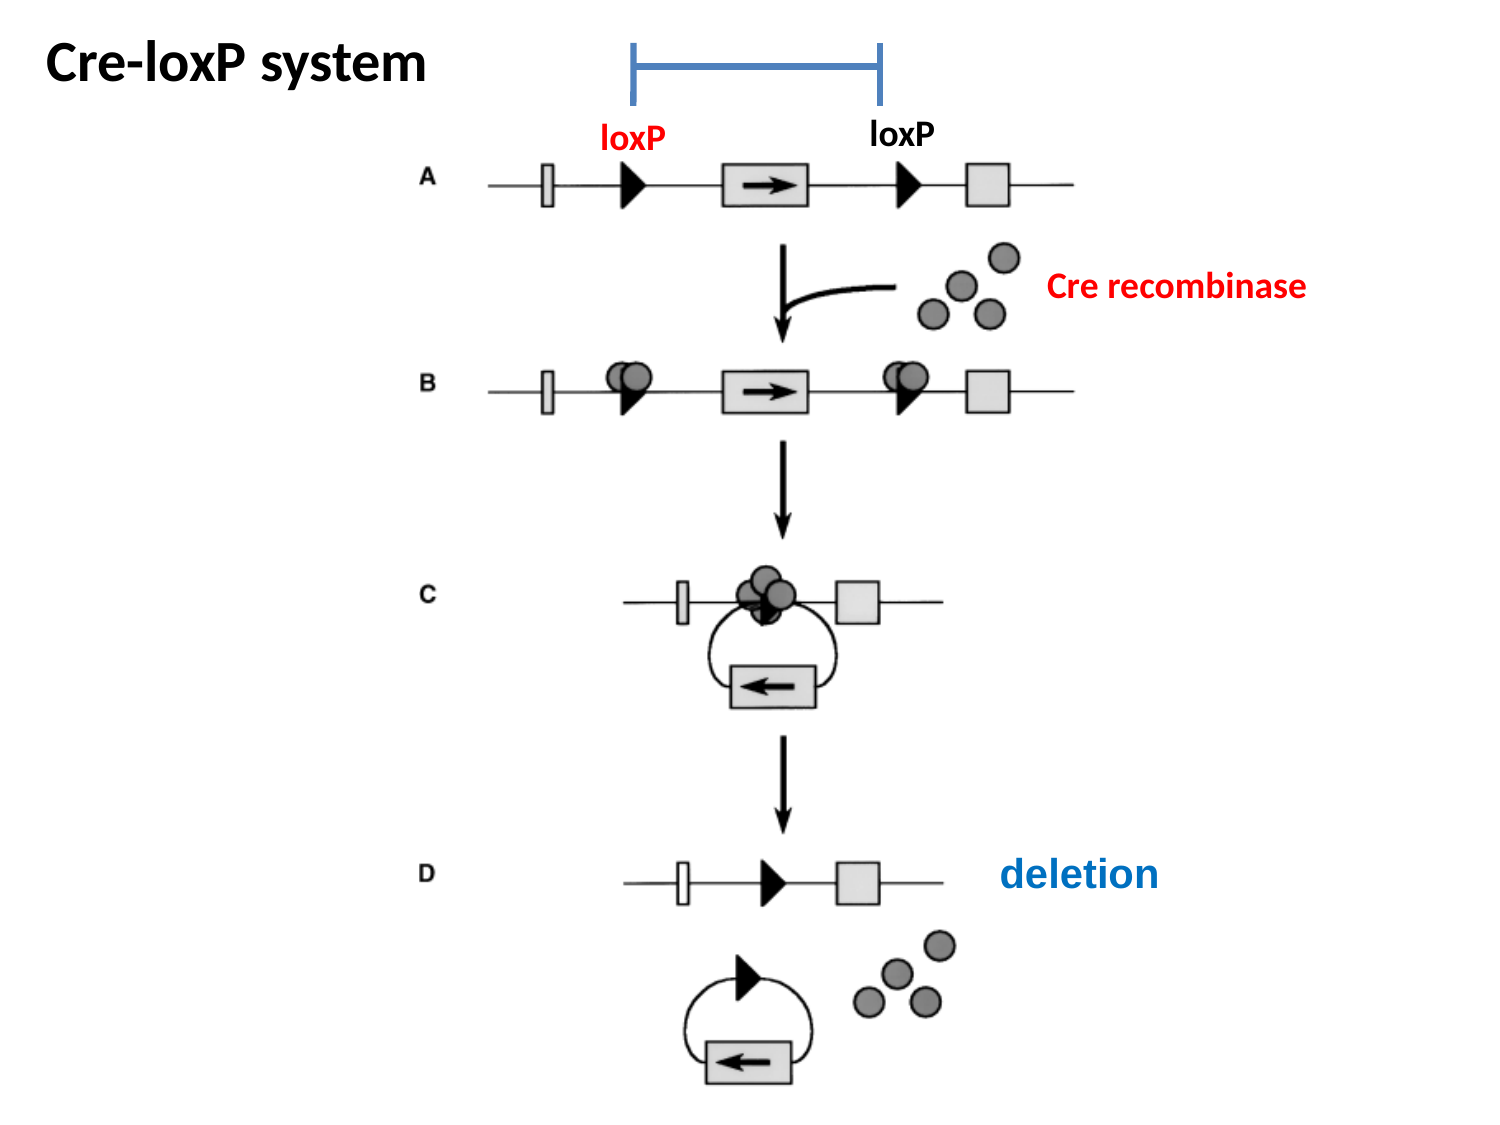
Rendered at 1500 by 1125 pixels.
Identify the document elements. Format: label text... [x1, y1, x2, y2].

picture [418, 160, 1080, 1090]
text_box loxP [585, 105, 682, 159]
text_box deletion [1085, 839, 1175, 905]
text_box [633, 42, 881, 106]
text_box Cre-loxP system [32, 16, 444, 101]
text_box Cre recombinase [1085, 253, 1323, 314]
text_box loxP [854, 101, 951, 159]
